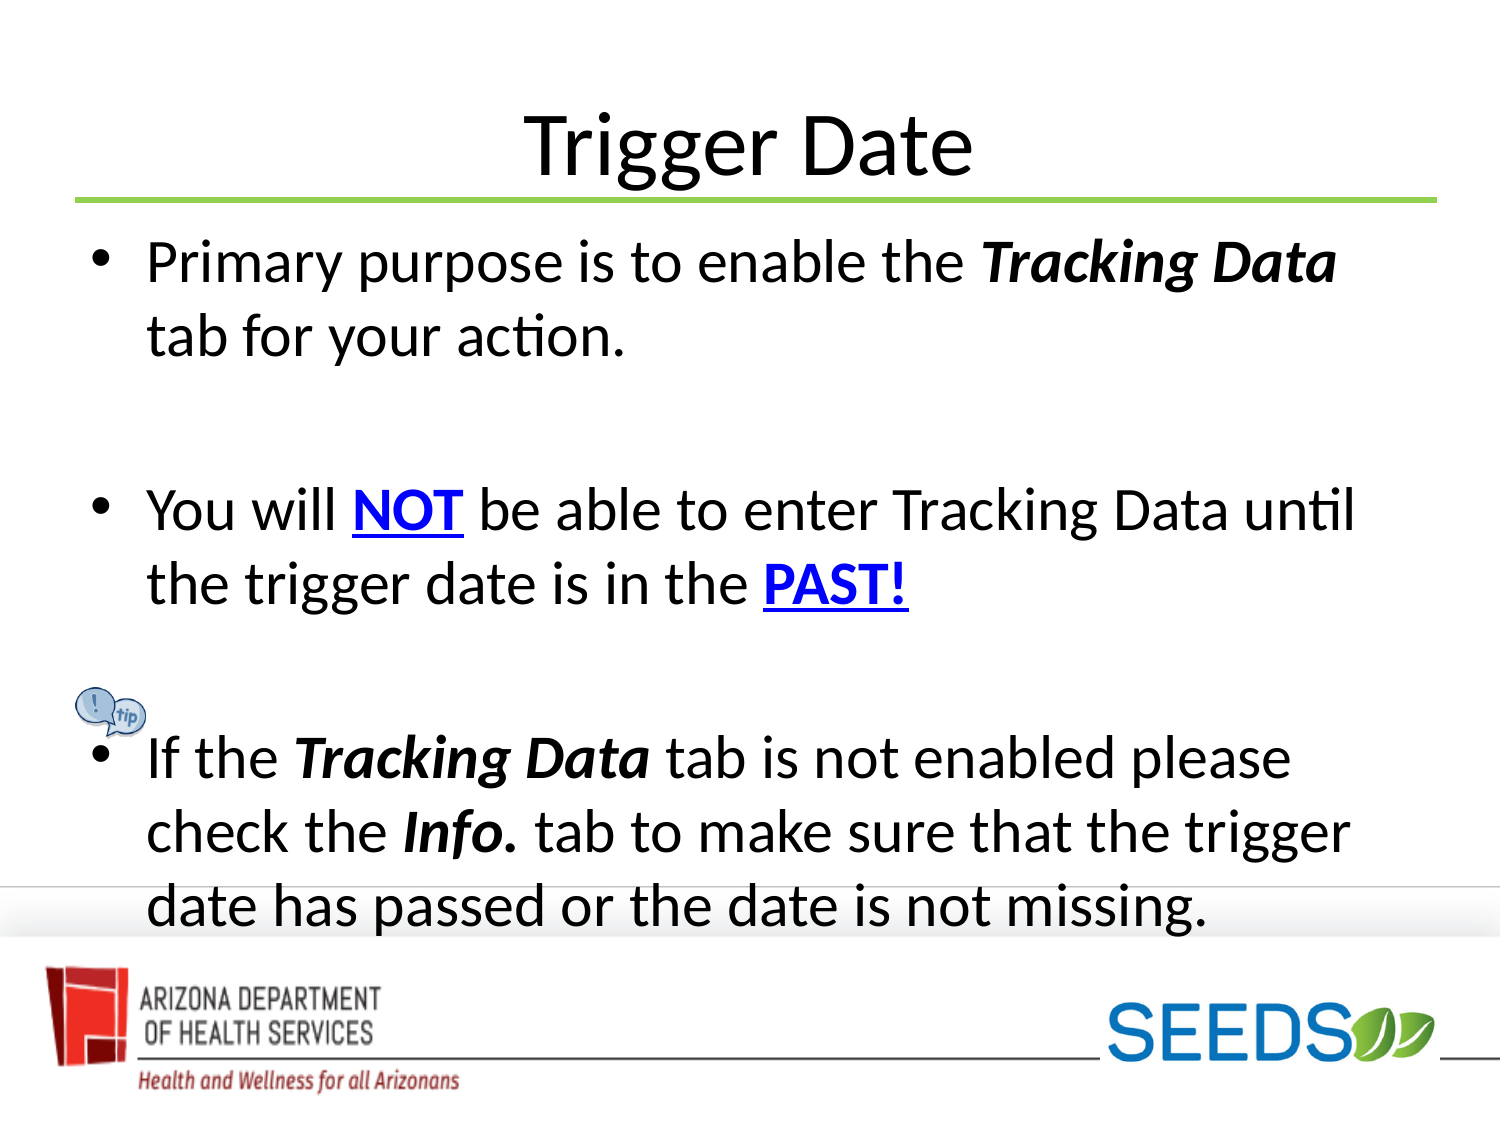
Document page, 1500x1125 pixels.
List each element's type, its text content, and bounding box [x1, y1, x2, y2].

title Trigger Date [75, 45, 1425, 212]
list Primary purpose is to enable the Tracking Data tab for your action. You will NOT be able to enter Tracking Data until the trigger date is in the PAST! If the Tracking Data tab is not enabled please check the Info. tab to make sure that the trigger date has passed or the date is not missing. [75, 212, 1425, 955]
picture [74, 687, 147, 739]
picture [1100, 993, 1440, 1068]
